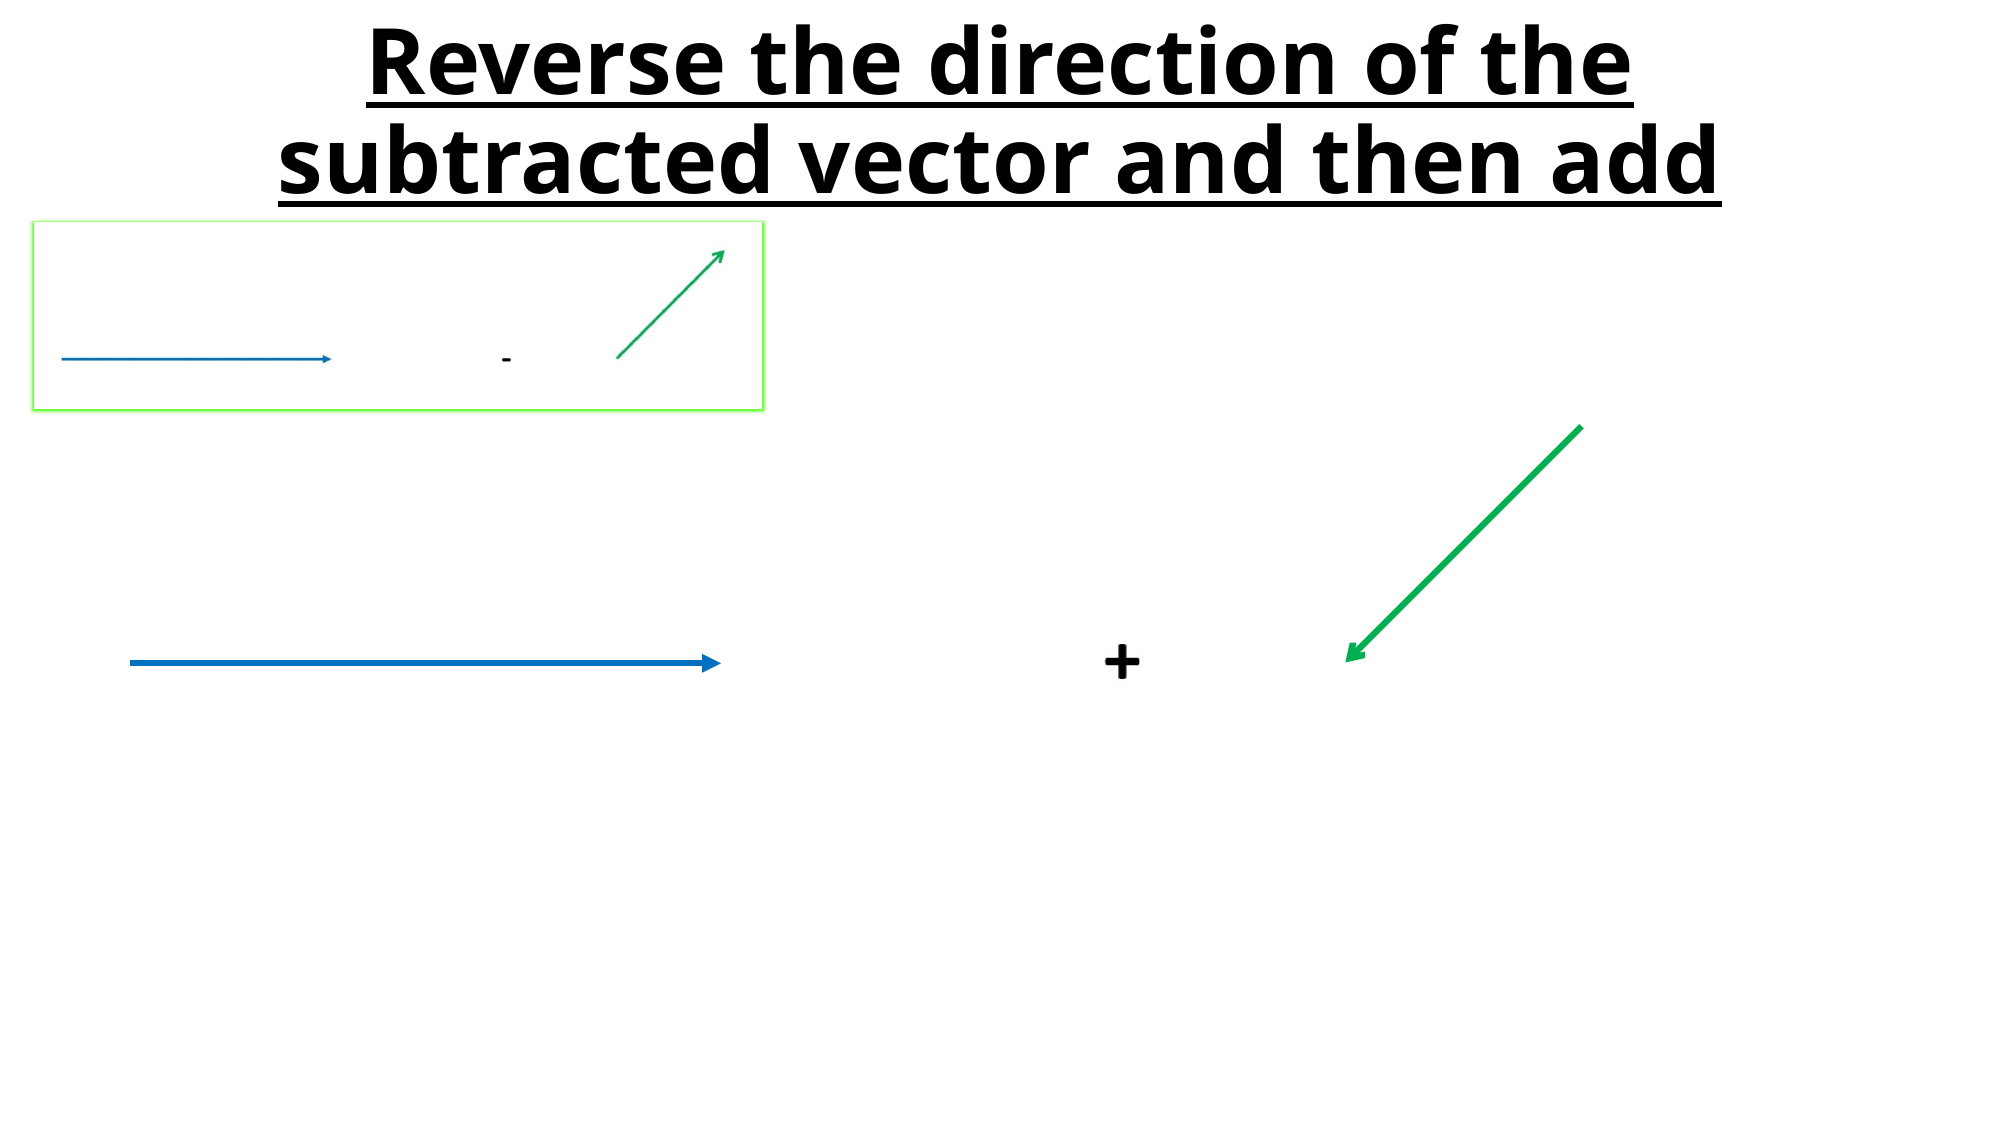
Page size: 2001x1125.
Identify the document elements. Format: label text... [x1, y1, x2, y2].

title Reverse the direction of the subtracted vector and then add [137, 5, 1863, 224]
picture [1095, 625, 1152, 697]
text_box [1345, 426, 1582, 663]
picture [34, 222, 762, 409]
